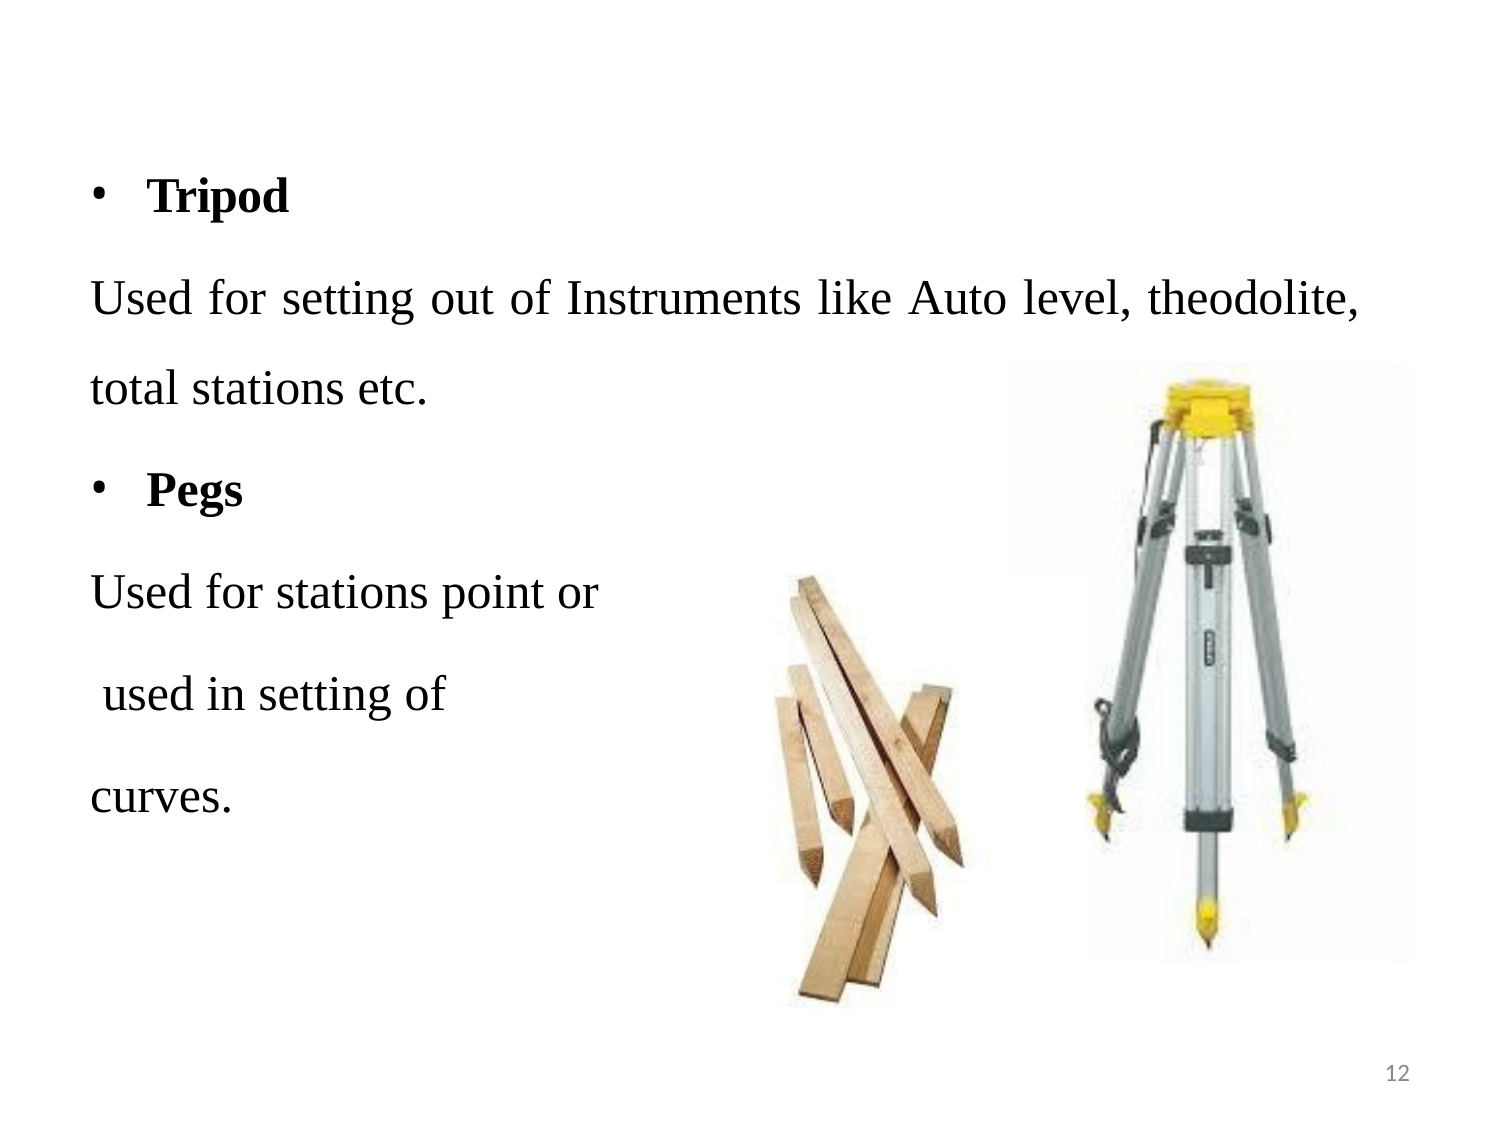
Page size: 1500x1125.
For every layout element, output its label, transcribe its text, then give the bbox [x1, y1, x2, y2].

text_box Tripod Used for setting out of Instruments like Auto level, theodolite, total stations etc. Pegs Used for stations point or used in setting of curves. [87, 160, 1362, 823]
slide_number 12 [1378, 1060, 1417, 1125]
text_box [649, 362, 1414, 1010]
